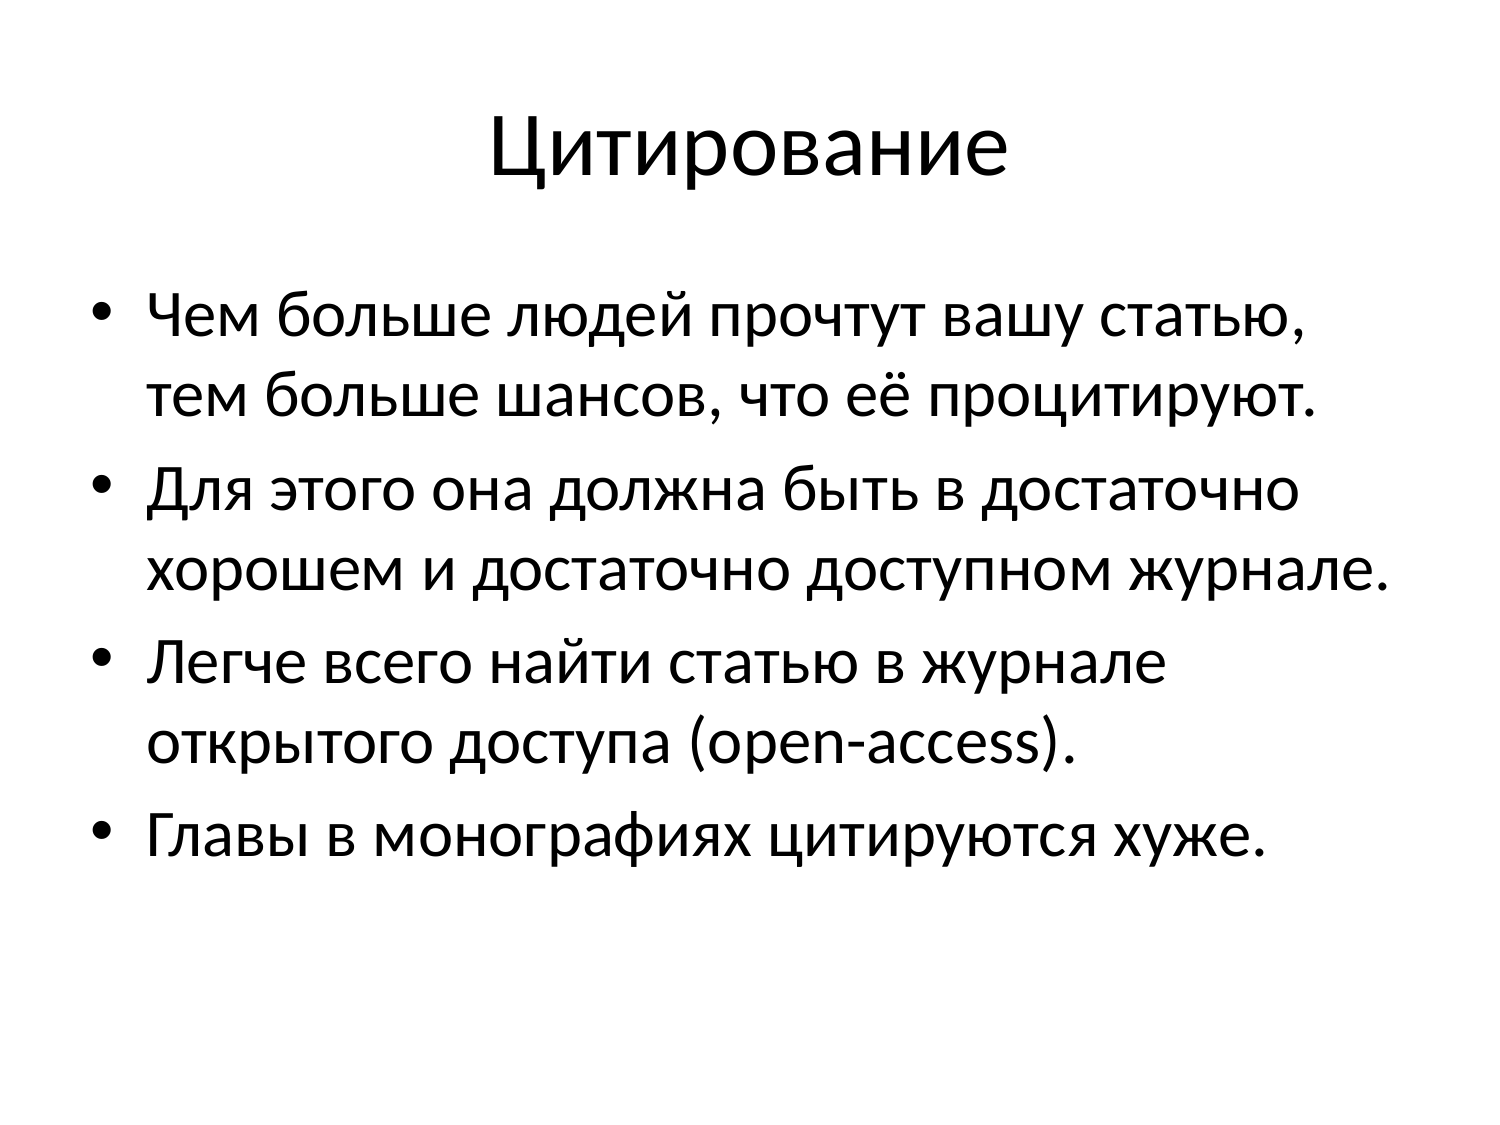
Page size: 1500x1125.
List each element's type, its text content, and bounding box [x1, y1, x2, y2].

list Чем больше людей прочтут вашу статью, тем больше шансов, что её процитируют. Для этого она должна быть в достаточно хорошем и достаточно доступном журнале. Легче всего найти статью в журнале открытого доступа (open-access). Главы в монографиях цитируются хуже. [75, 262, 1425, 1005]
title Цитирование [75, 45, 1425, 233]
